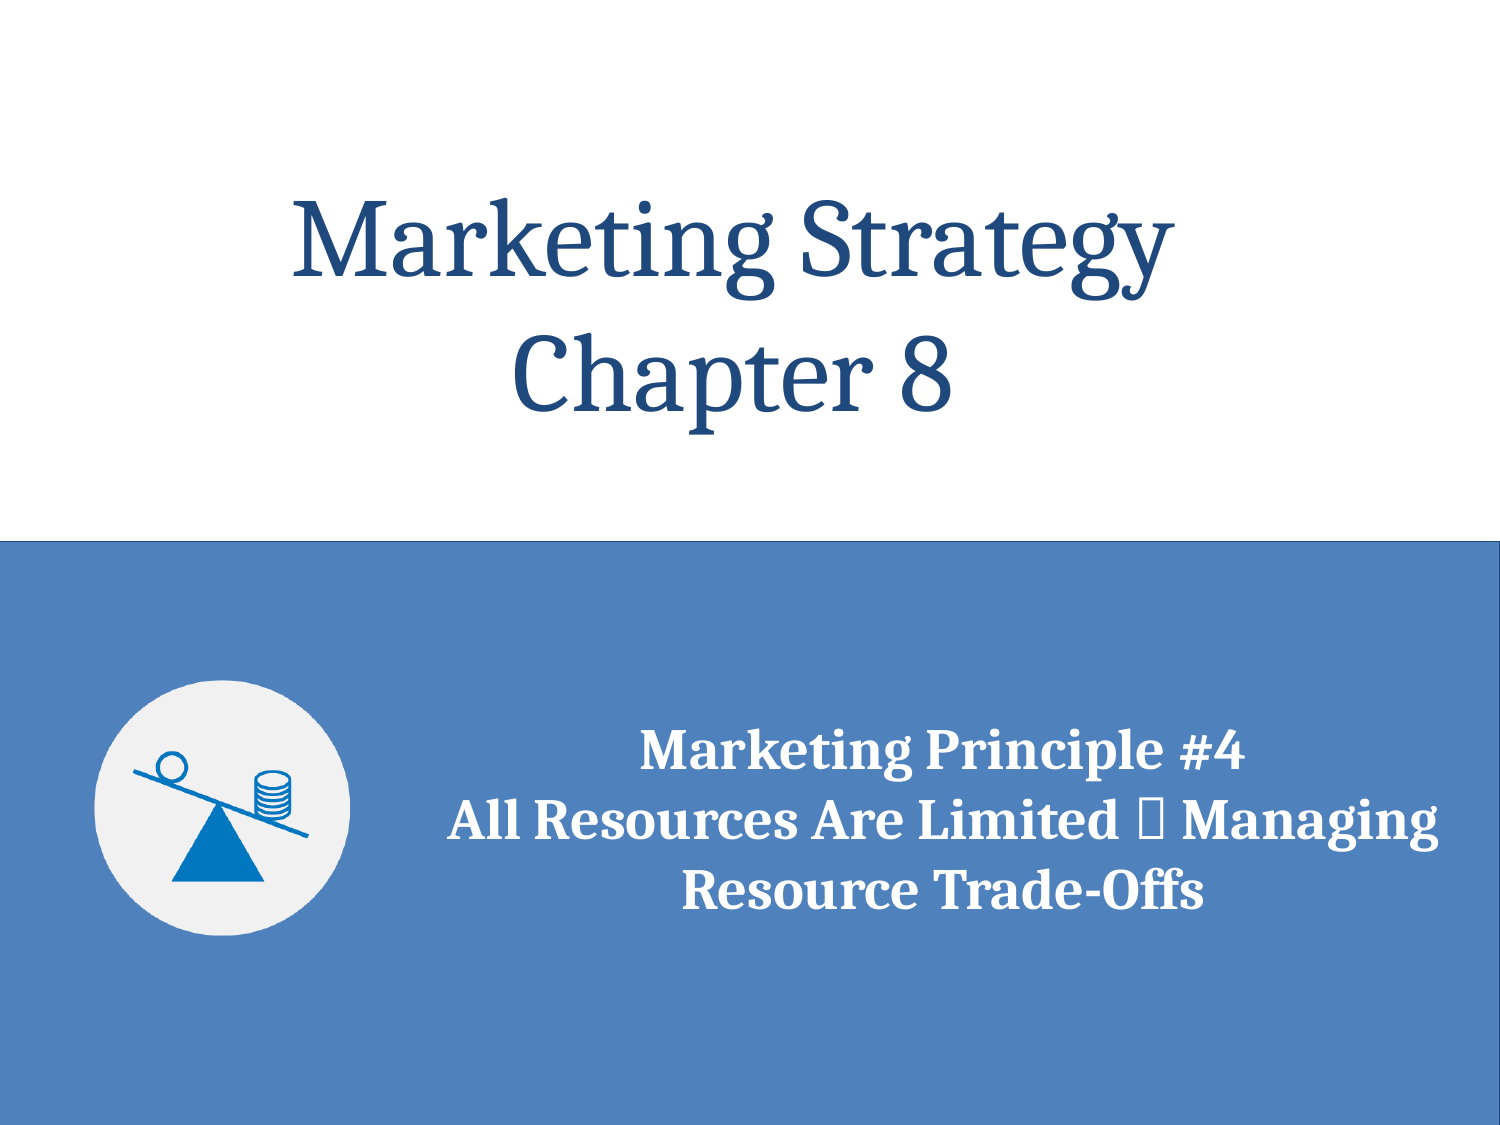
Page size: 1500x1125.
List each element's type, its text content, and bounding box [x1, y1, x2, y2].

text_box Marketing Principle #4 All Resources Are Limited  Managing Resource Trade-Offs [388, 703, 1498, 999]
text_box Marketing Strategy Chapter 8 [118, 156, 1348, 487]
text_box [0, 541, 1500, 1125]
picture [56, 642, 387, 967]
